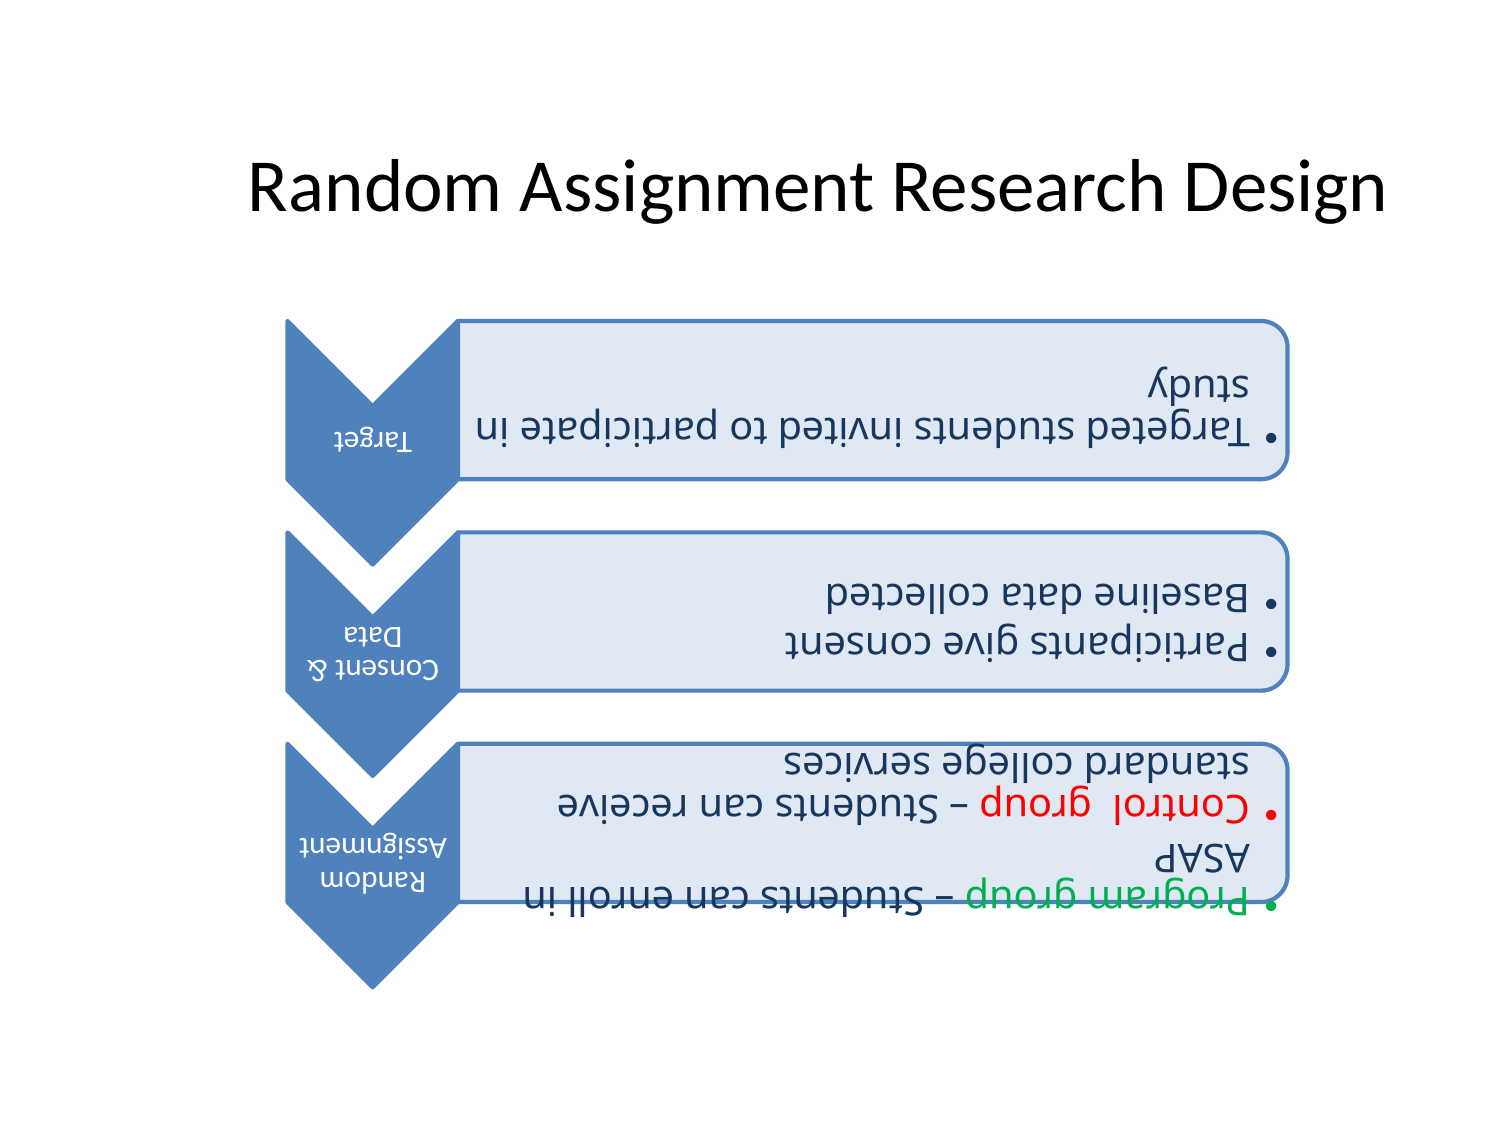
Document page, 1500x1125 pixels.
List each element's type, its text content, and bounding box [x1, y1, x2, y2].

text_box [287, 320, 1288, 988]
title Random Assignment Research Design [187, 87, 1450, 275]
